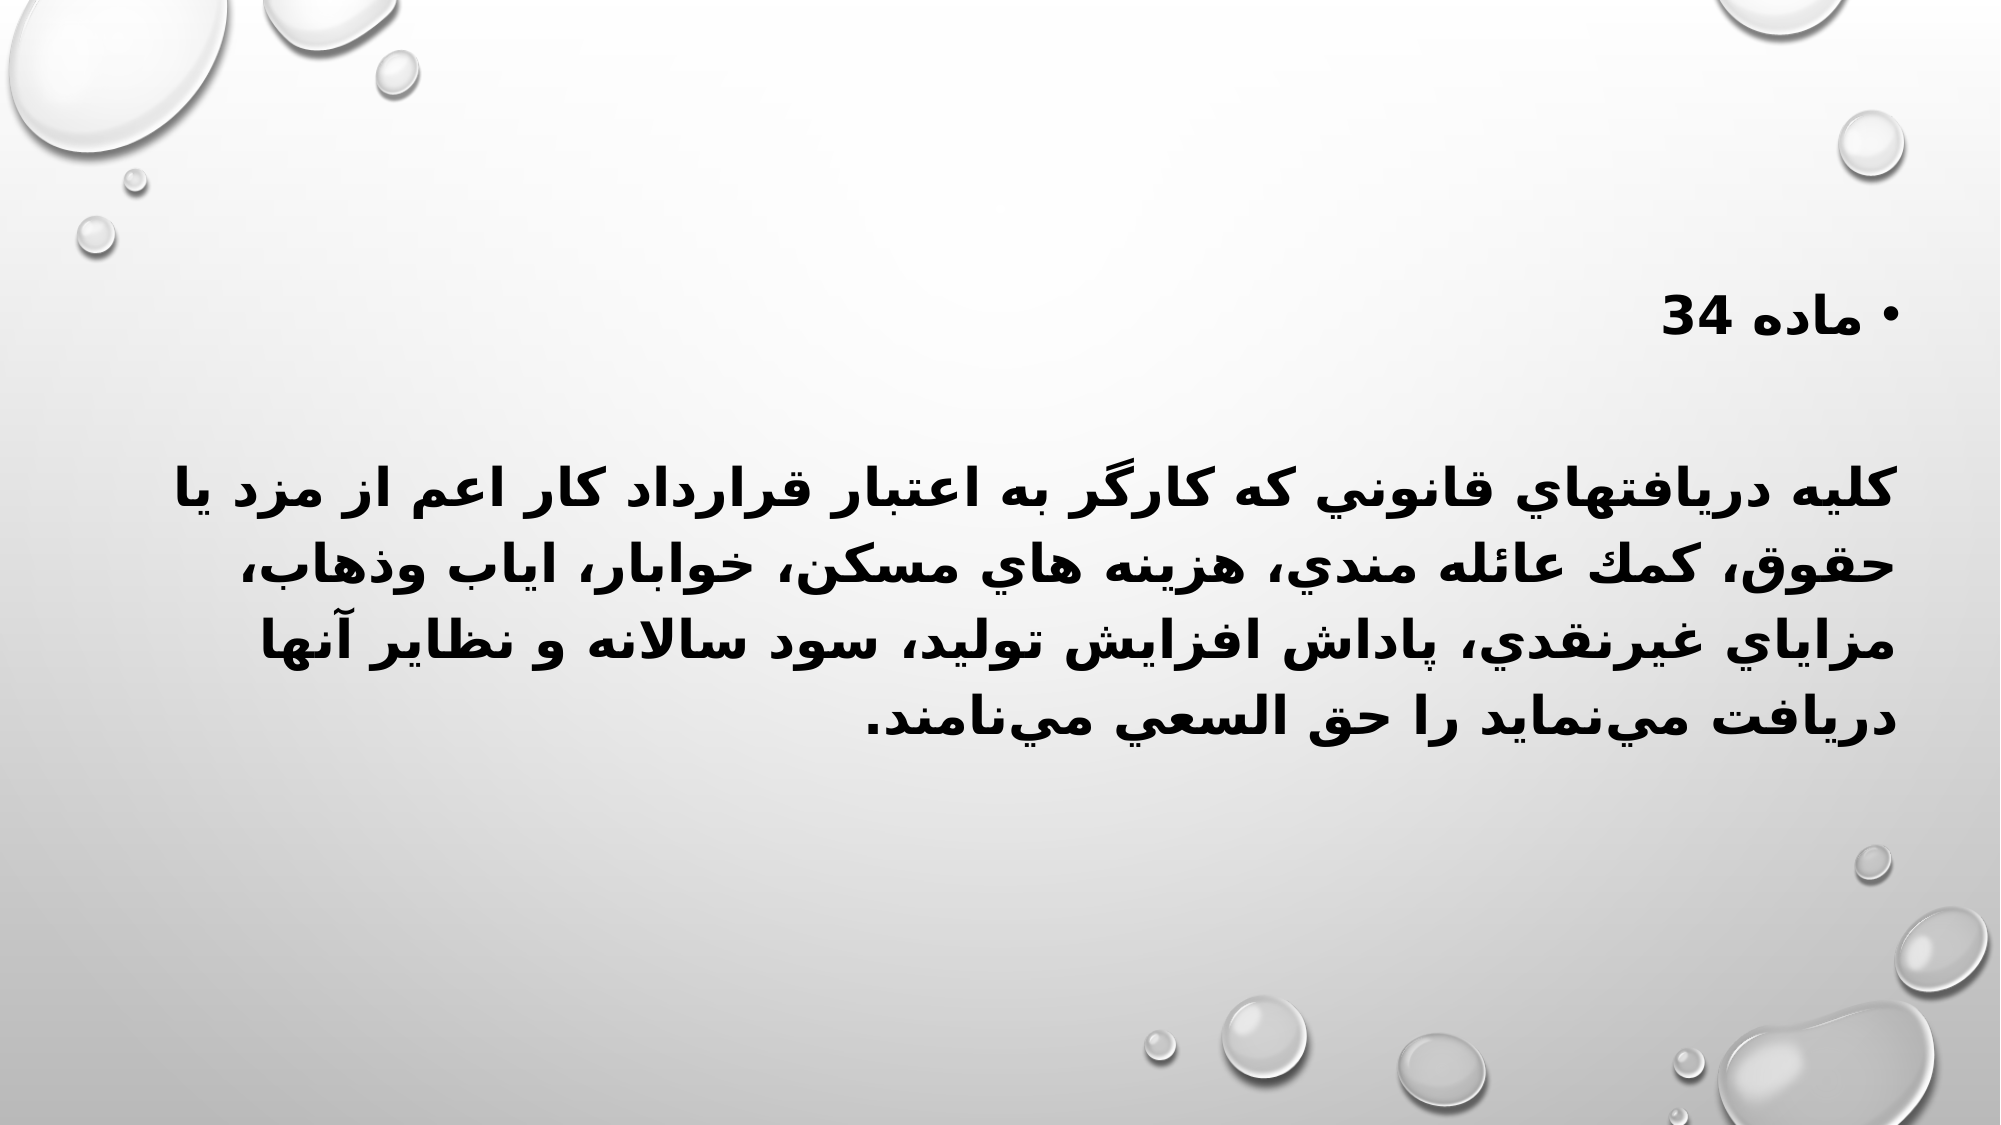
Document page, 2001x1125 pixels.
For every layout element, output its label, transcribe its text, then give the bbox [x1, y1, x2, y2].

picture [0, 0, 2000, 1125]
list ماده 34 كليه دريافتهاي قانوني كه كارگر به اعتبار قرارداد كار اعم از مزد يا حقوق، كمك عائله مندي، هزينه هاي مسكن، خوابار، اياب وذهاب، مزاياي غيرنقدي، پاداش افزايش توليد، سود سالانه و نظاير آنها دريافت مي‌نمايد را حق السعي مي‌نامند. [115, 261, 1914, 757]
